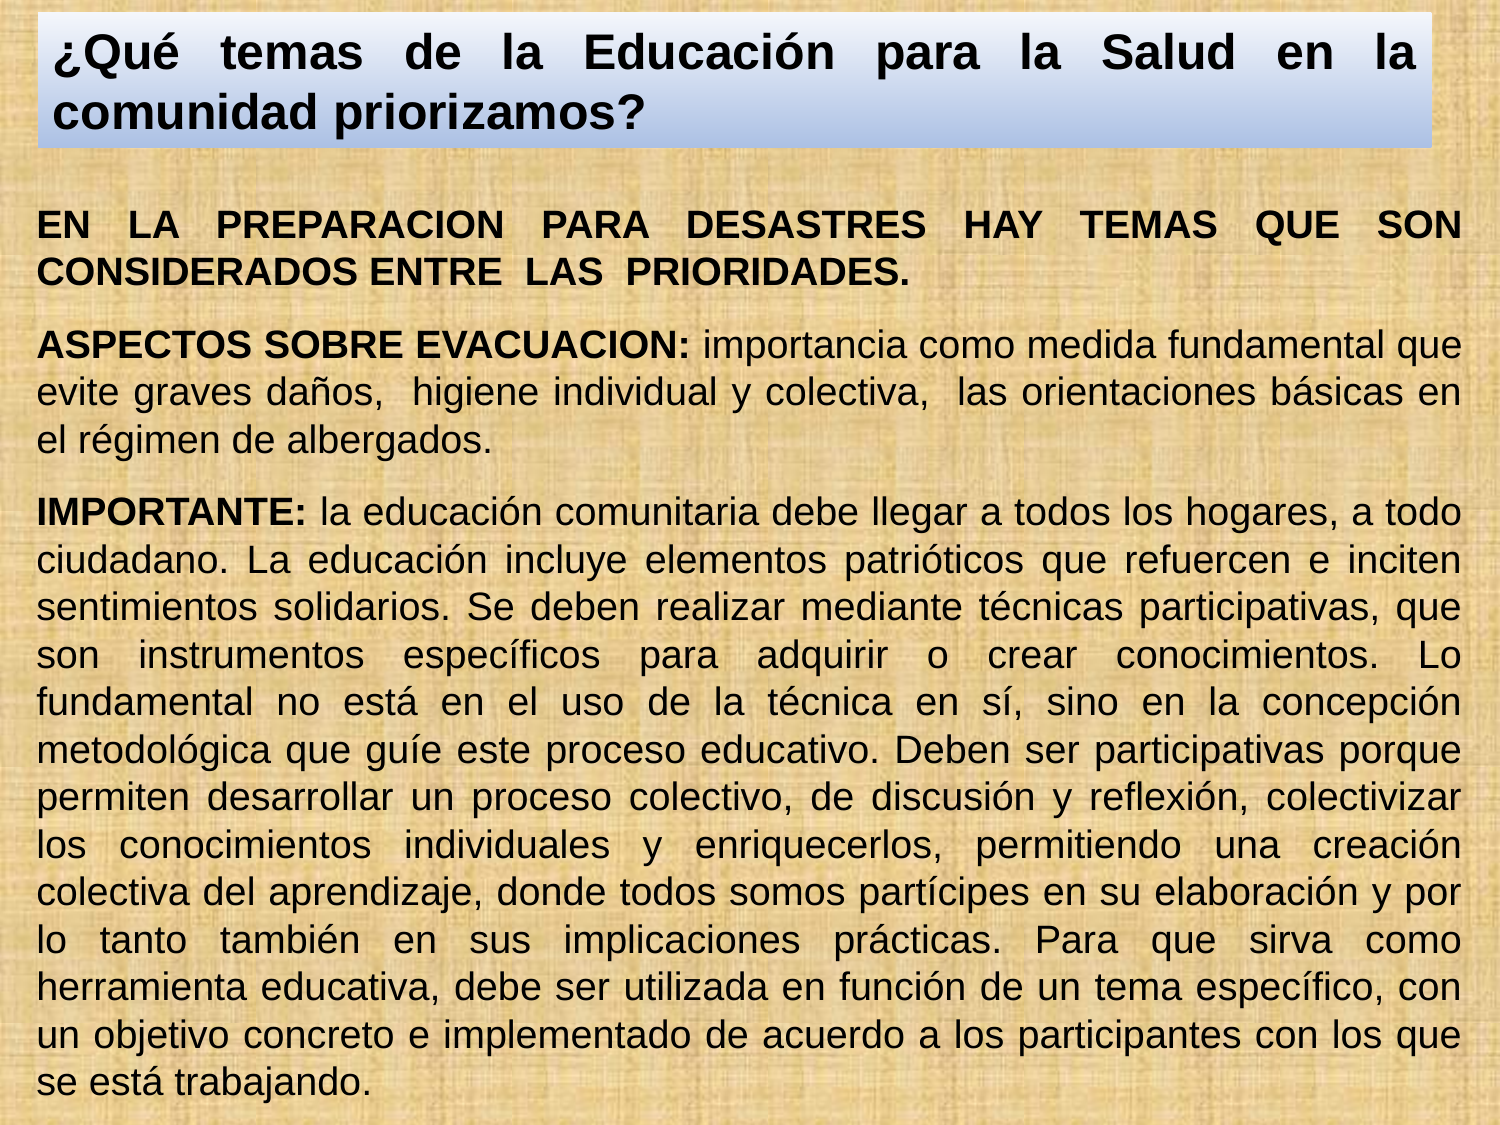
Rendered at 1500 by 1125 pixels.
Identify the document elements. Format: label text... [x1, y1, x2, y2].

text_box ¿Qué temas de la Educación para la Salud en la comunidad priorizamos? [38, 12, 1432, 148]
picture [0, 0, 1500, 1125]
text_box EN LA PREPARACION PARA DESASTRES HAY TEMAS QUE SON CONSIDERADOS ENTRE LAS PRIORIDADES. ASPECTOS SOBRE EVACUACION: importancia como medida fundamental que evite graves daños, higiene individual y colectiva, las orientaciones básicas en el régimen de albergados. IMPORTANTE: la educación comunitaria debe llegar a todos los hogares, a todo ciudadano. La educación incluye elementos patrióticos que refuercen e inciten sentimientos solidarios. Se deben realizar mediante técnicas participativas, que son instrumentos específicos para adquirir o crear conocimientos. Lo fundamental no está en el uso de la técnica en sí, sino en la concepción metodológica que guíe este proceso educativo. Deben ser participativas porque permiten desarrollar un proceso colectivo, de discusión y reflexión, colectivizar los conocimientos individuales y enriquecerlos, permitiendo una creación colectiva del aprendizaje, donde todos somos partícipes en su elaboración y por lo tanto también en sus implicaciones prácticas. Para que sirva como herramienta educativa, debe ser utilizada en función de un tema específico, con un objetivo concreto e implementado de acuerdo a los participantes con los que se está trabajando. [21, 191, 1479, 1111]
